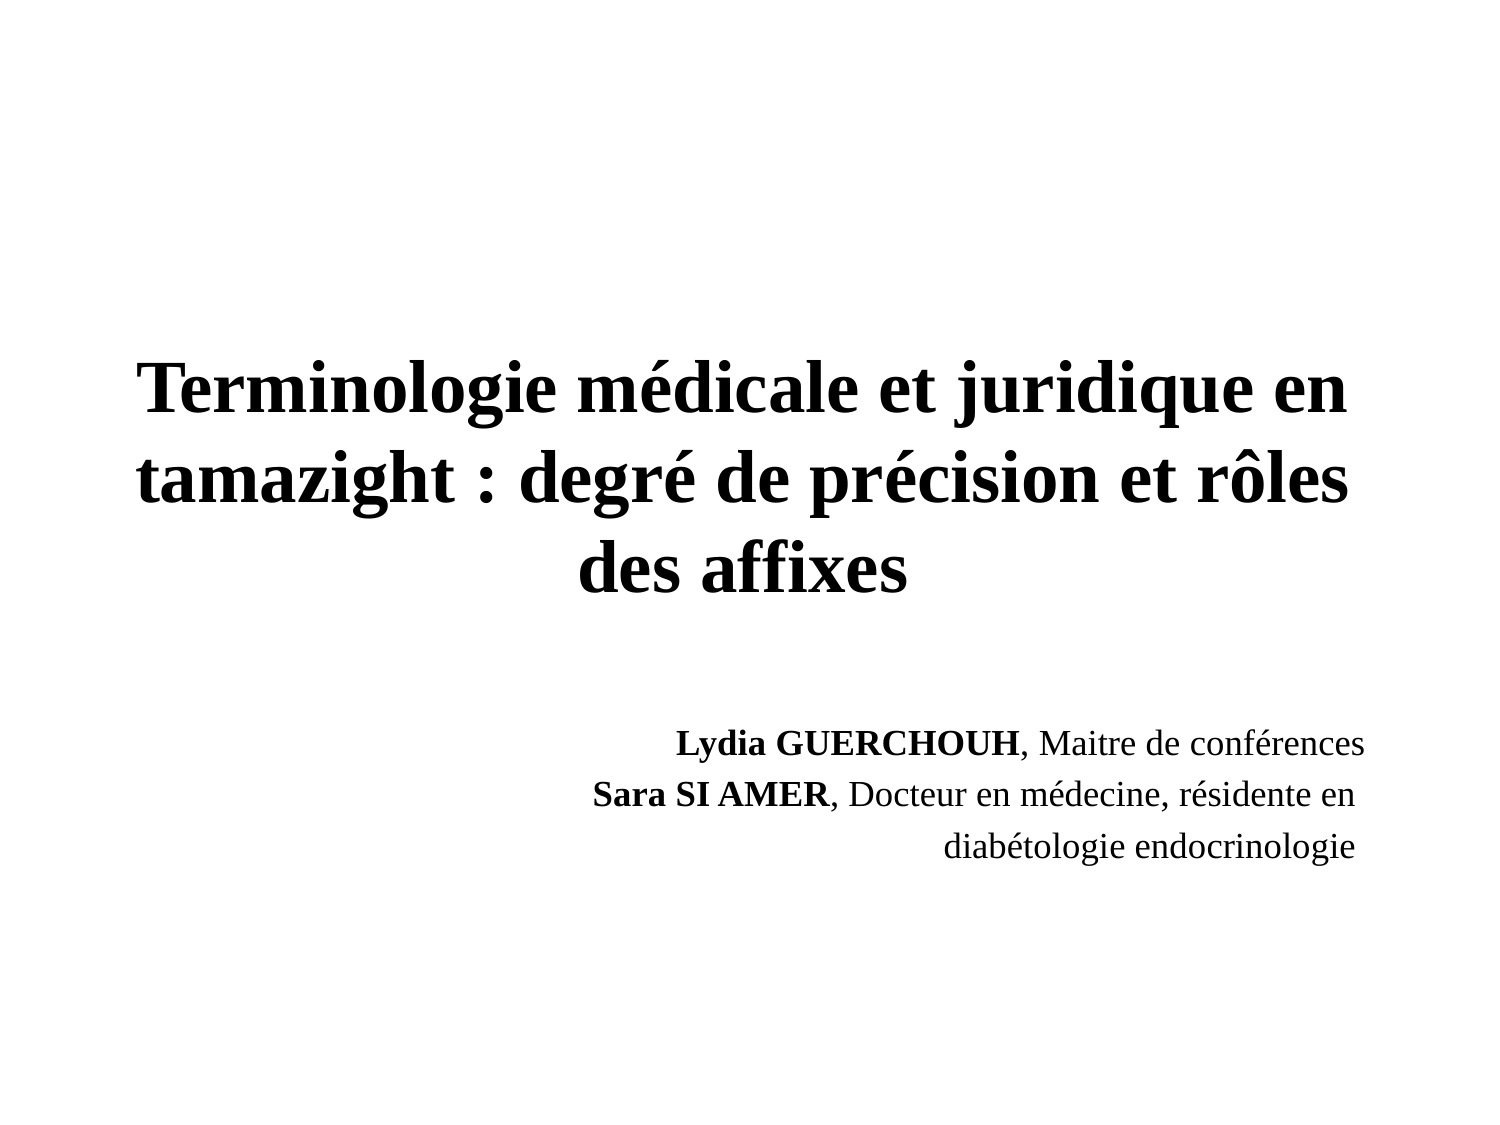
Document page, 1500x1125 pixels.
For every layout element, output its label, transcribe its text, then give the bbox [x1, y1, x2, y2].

subtitle Lydia GUERCHOUH, Maitre de conférences Sara SI AMER, Docteur en médecine, résidente en diabétologie endocrinologie [330, 633, 1381, 875]
title Terminologie médicale et juridique en tamazight : degré de précision et rôles des affixes [105, 351, 1381, 593]
